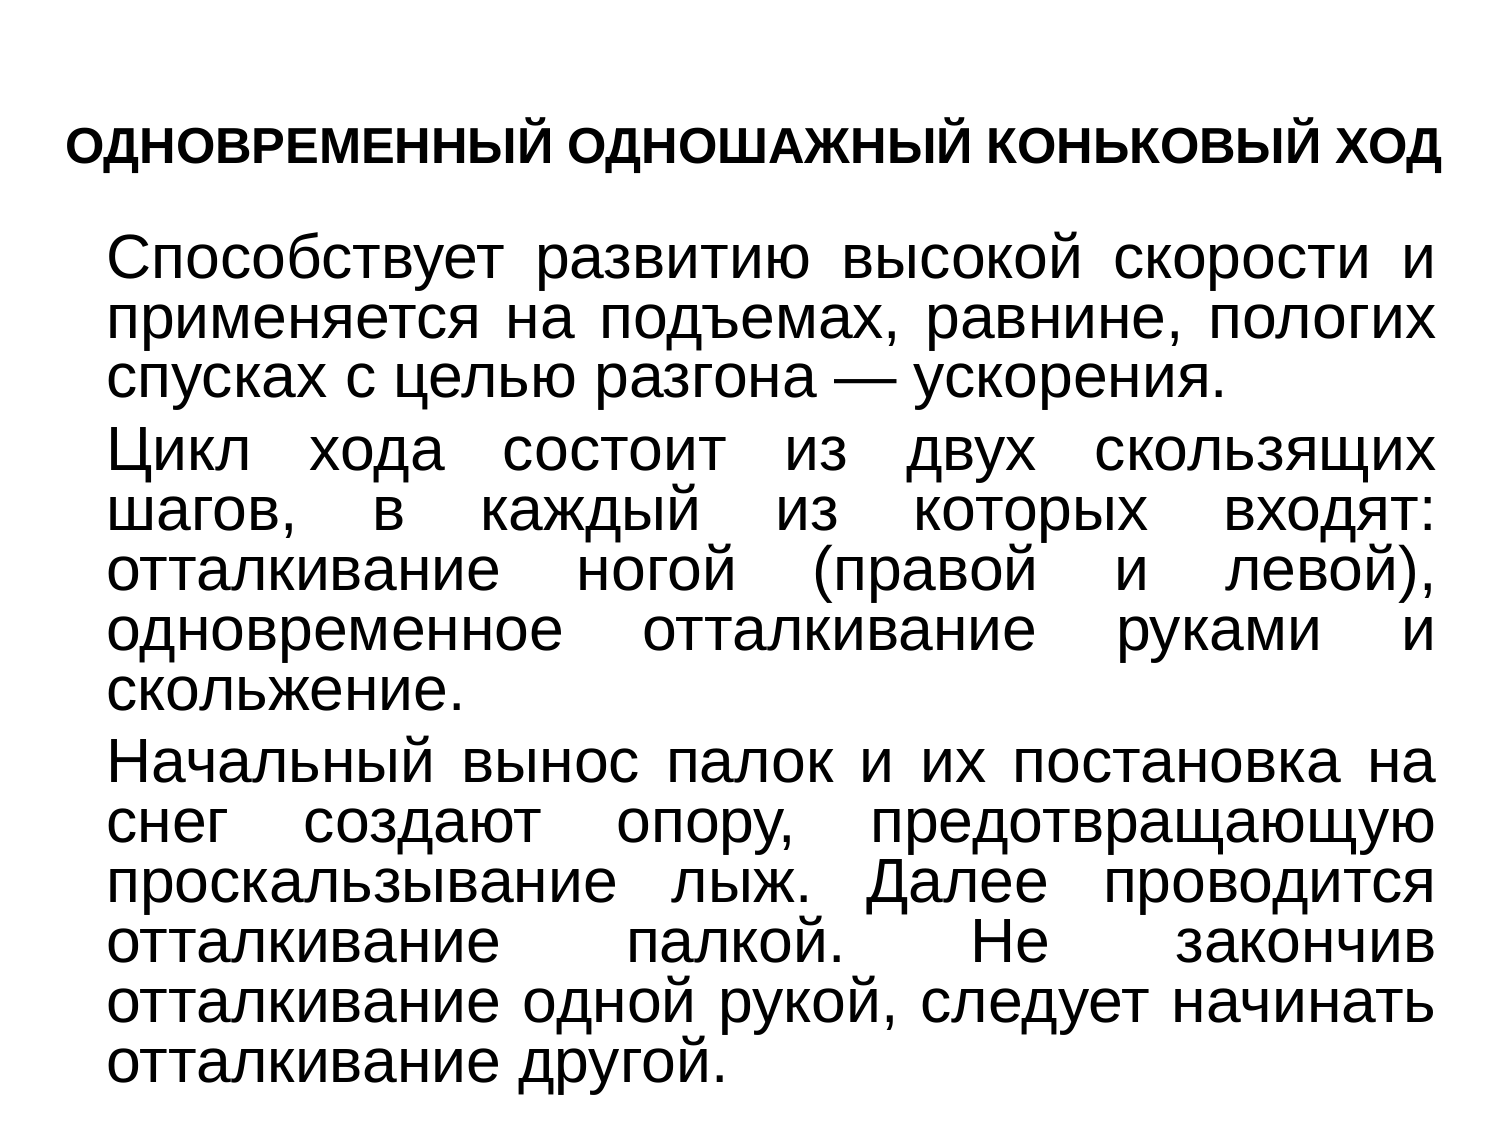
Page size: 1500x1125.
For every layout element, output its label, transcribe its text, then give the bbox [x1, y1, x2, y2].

title Одновременный одношажный коньковый ход [49, 74, 1476, 213]
list Способствует развитию высокой скорости и применяется на подъемах, равнине, пологих спусках с целью разгона — ускорения. Цикл хода состоит из двух скользящих шагов, в каждый из которых входят: отталкивание ногой (правой и левой), одновременное отталкивание руками и скольжение. Начальный вынос палок и их постановка на снег создают опору, предотвращающую проскальзывание лыж. Далее проводится отталкивание палкой. Не закончив отталкивание одной рукой, следует начинать отталкивание другой. [34, 222, 1454, 1091]
